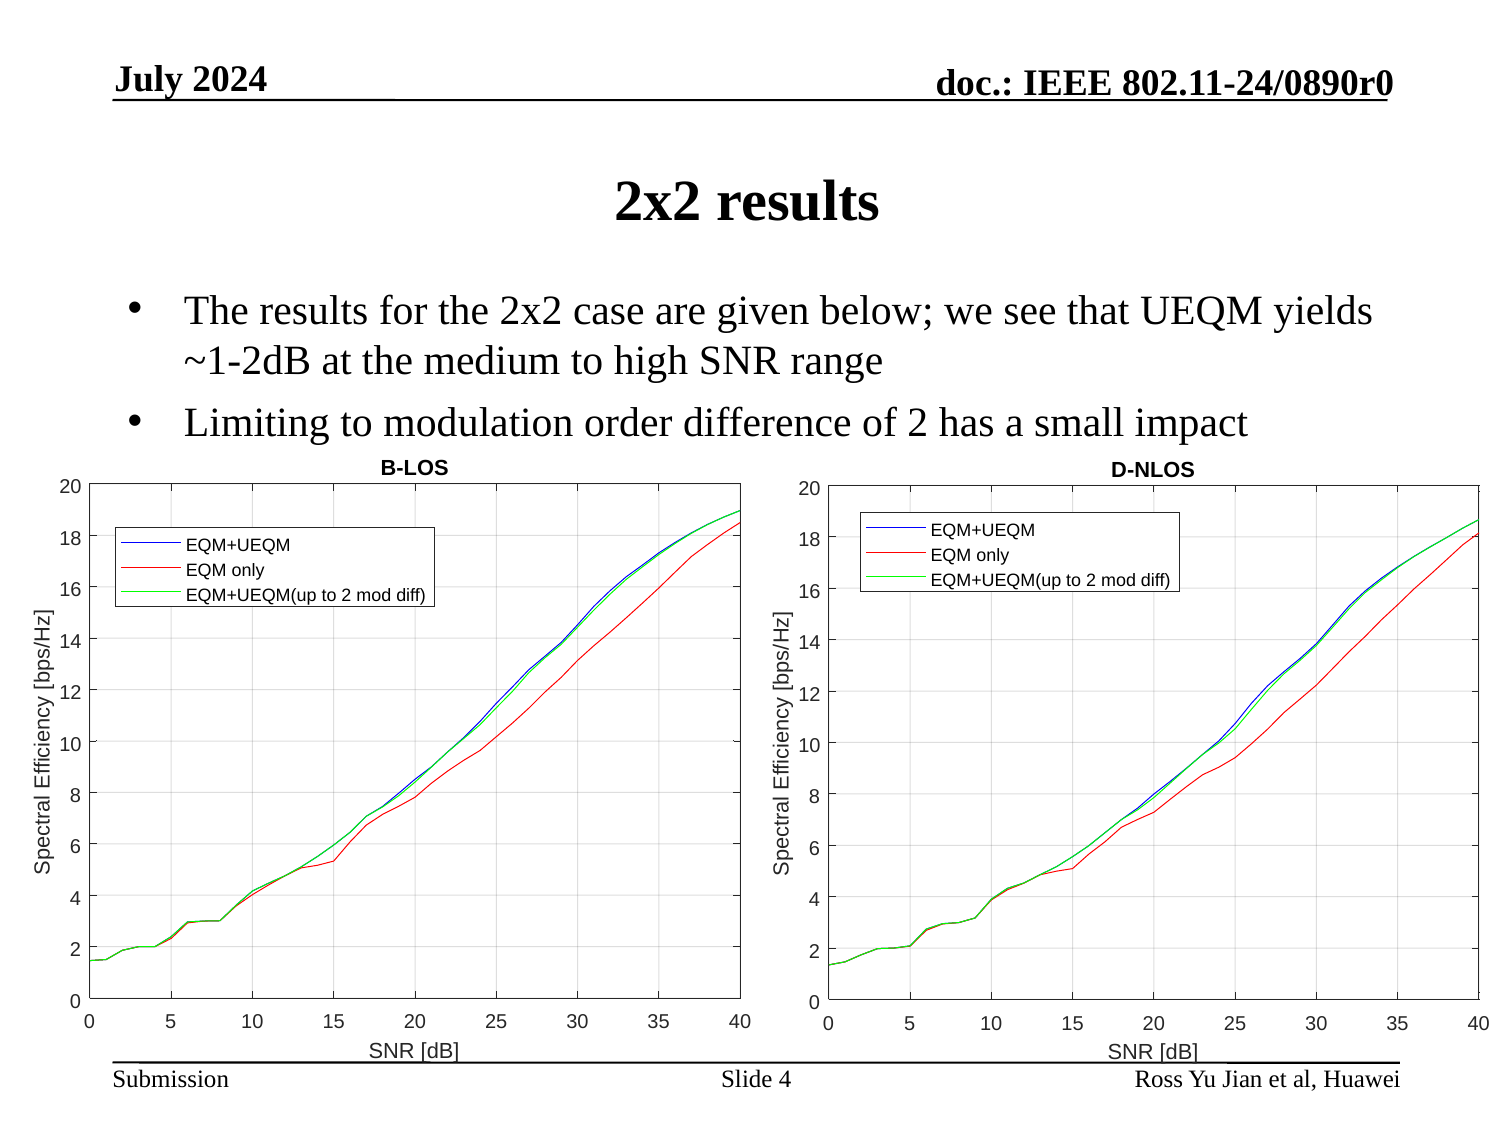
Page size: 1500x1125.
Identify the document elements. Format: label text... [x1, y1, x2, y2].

slide_number Slide 4 [712, 1074, 800, 1123]
title 2x2 results [93, 131, 1402, 263]
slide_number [114, 54, 751, 100]
footer Ross Yu Jian et al, Huawei [878, 1075, 1402, 1093]
picture [0, 437, 1500, 1068]
list The results for the 2x2 case are given below; we see that UEQM yields ~1-2dB at the medium to high SNR range Limiting to modulation order difference of 2 has a small impact [112, 274, 1421, 437]
